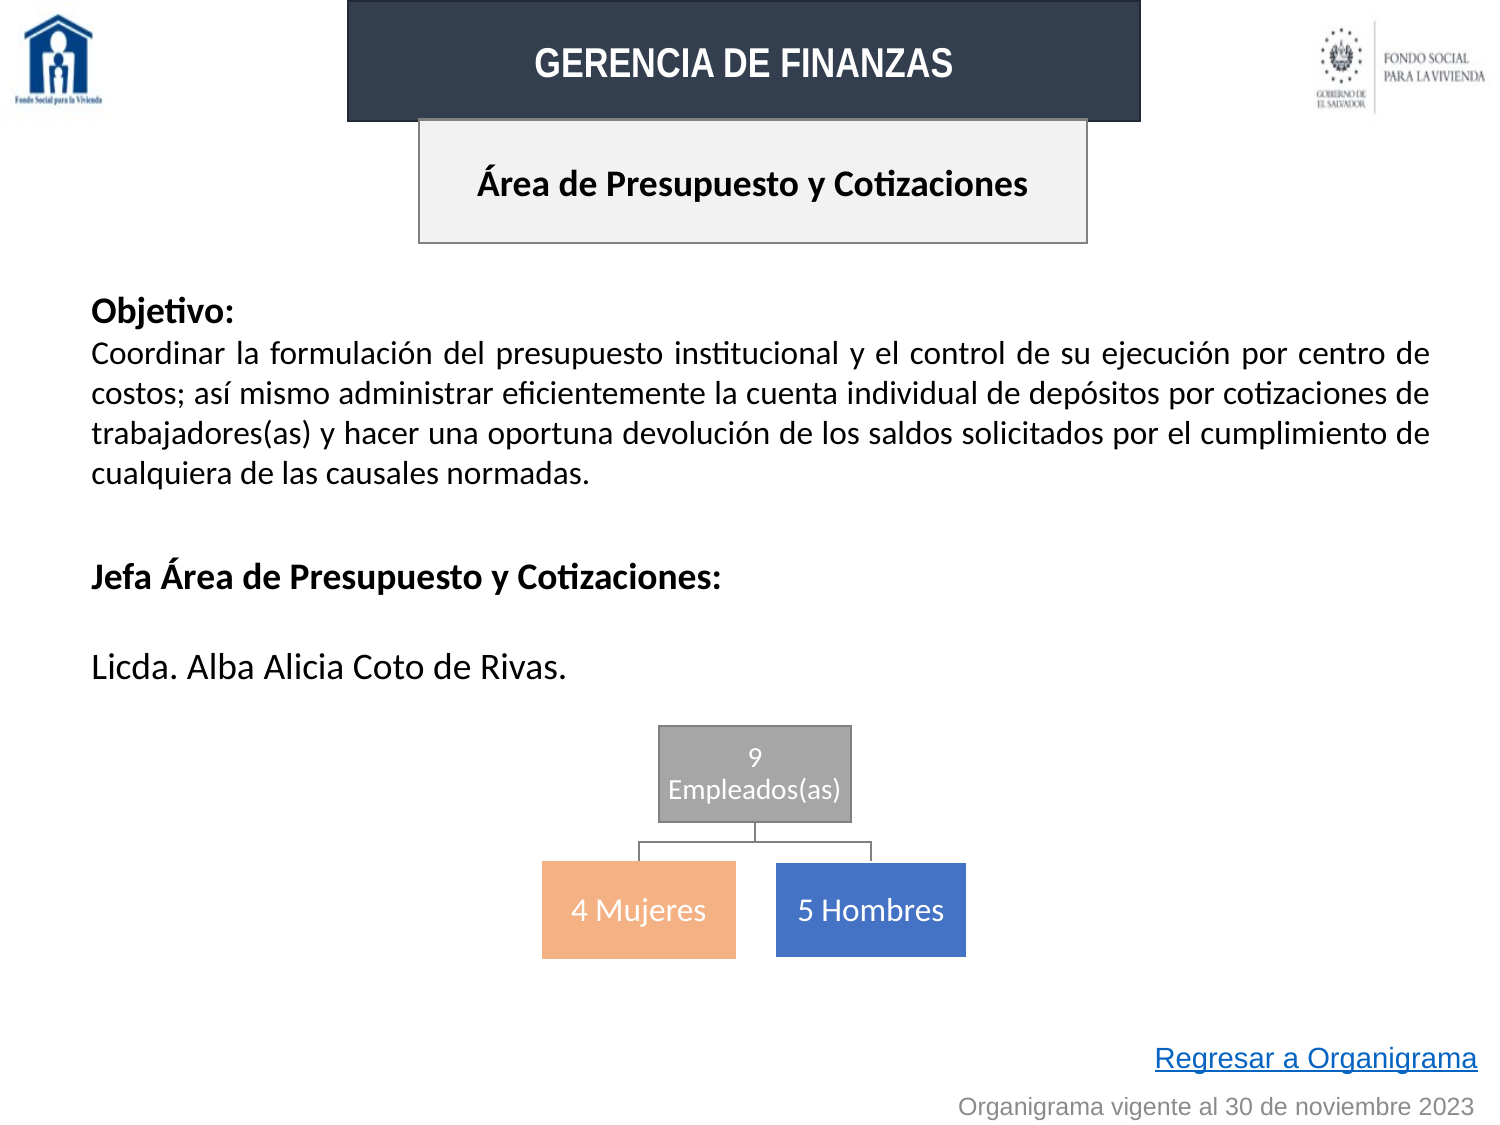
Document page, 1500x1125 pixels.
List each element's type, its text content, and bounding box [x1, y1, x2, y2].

picture [0, 0, 1500, 1125]
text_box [507, 725, 1002, 959]
text_box GERENCIA DE FINANZAS [347, 0, 1141, 122]
text_box Regresar a Organigrama [1139, 1031, 1500, 1075]
text_box Jefa Área de Presupuesto y Cotizaciones: Licda. Alba Alicia Coto de Rivas. [76, 544, 786, 695]
footer Organigrama vigente al 30 de noviembre 2023 [916, 1075, 1500, 1125]
text_box Objetivo: Coordinar la formulación del presupuesto institucional y el control de su ejecución por centro de costos; así mismo administrar eficientemente la cuenta individual de depósitos por cotizaciones de trabajadores(as) y hacer una oportuna devolución de los saldos solicitados por el cumplimiento de cualquiera de las causales normadas. [76, 278, 1447, 499]
text_box Área de Presupuesto y Cotizaciones [418, 118, 1088, 244]
